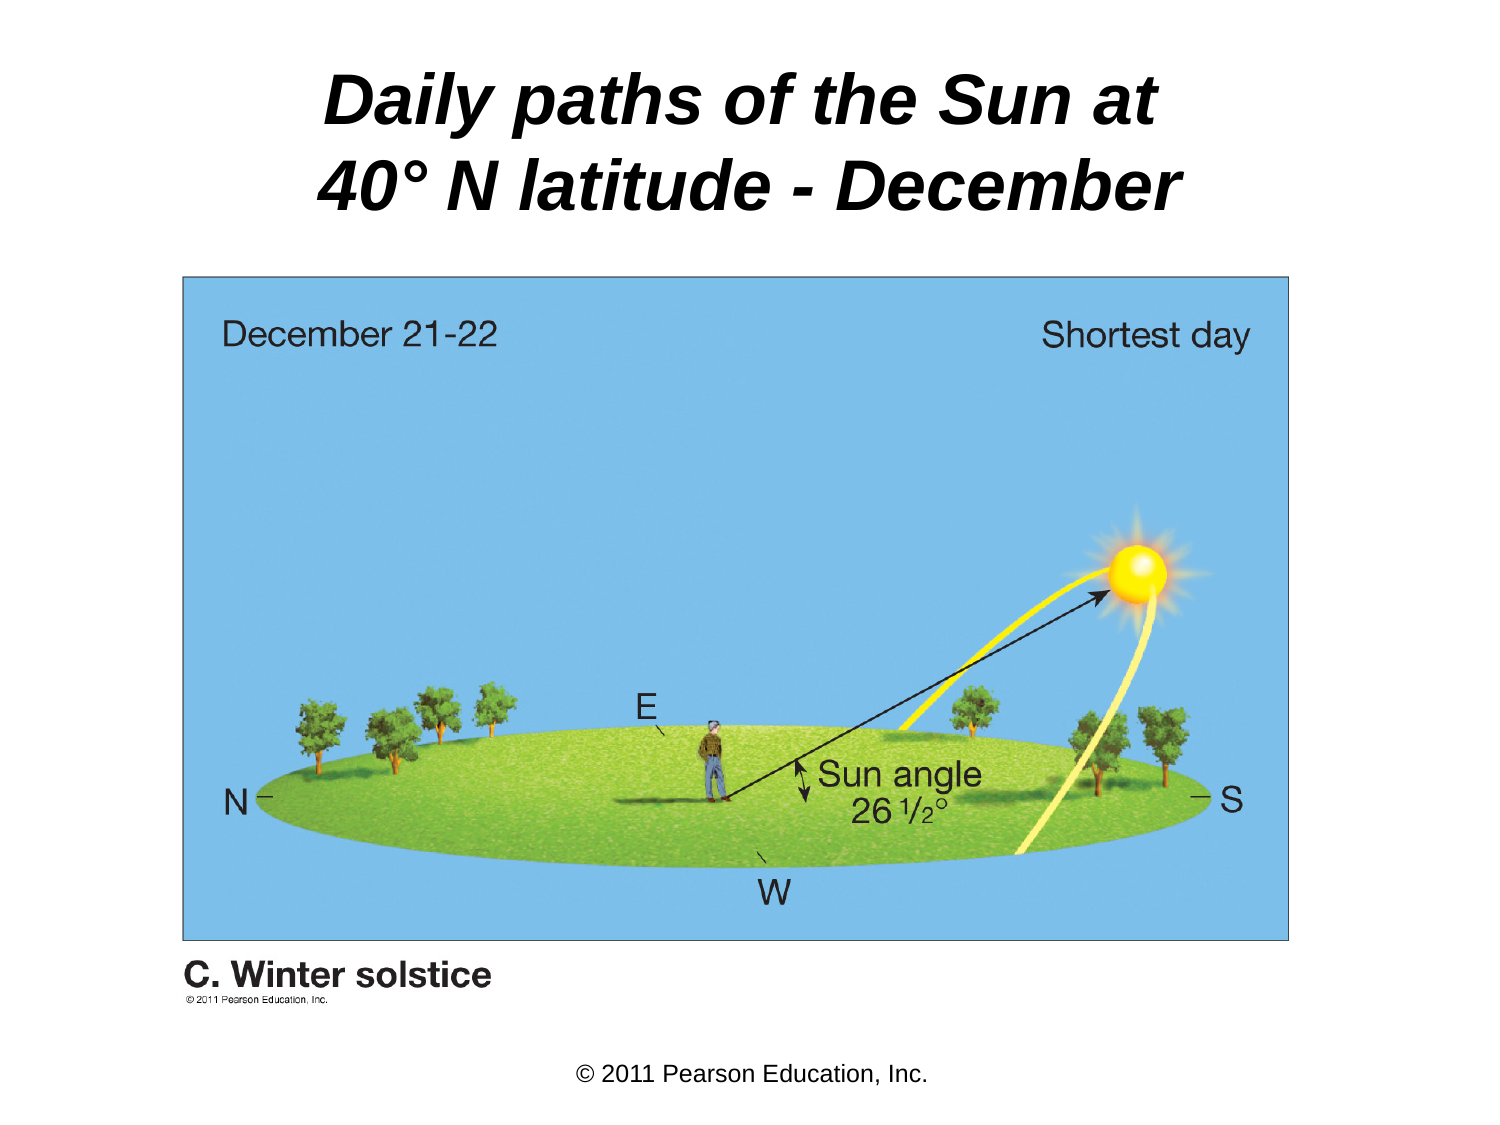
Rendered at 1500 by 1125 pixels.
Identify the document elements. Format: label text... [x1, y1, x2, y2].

picture [174, 267, 1297, 1013]
title Daily paths of the Sun at 40° N latitude - December [74, 44, 1426, 233]
